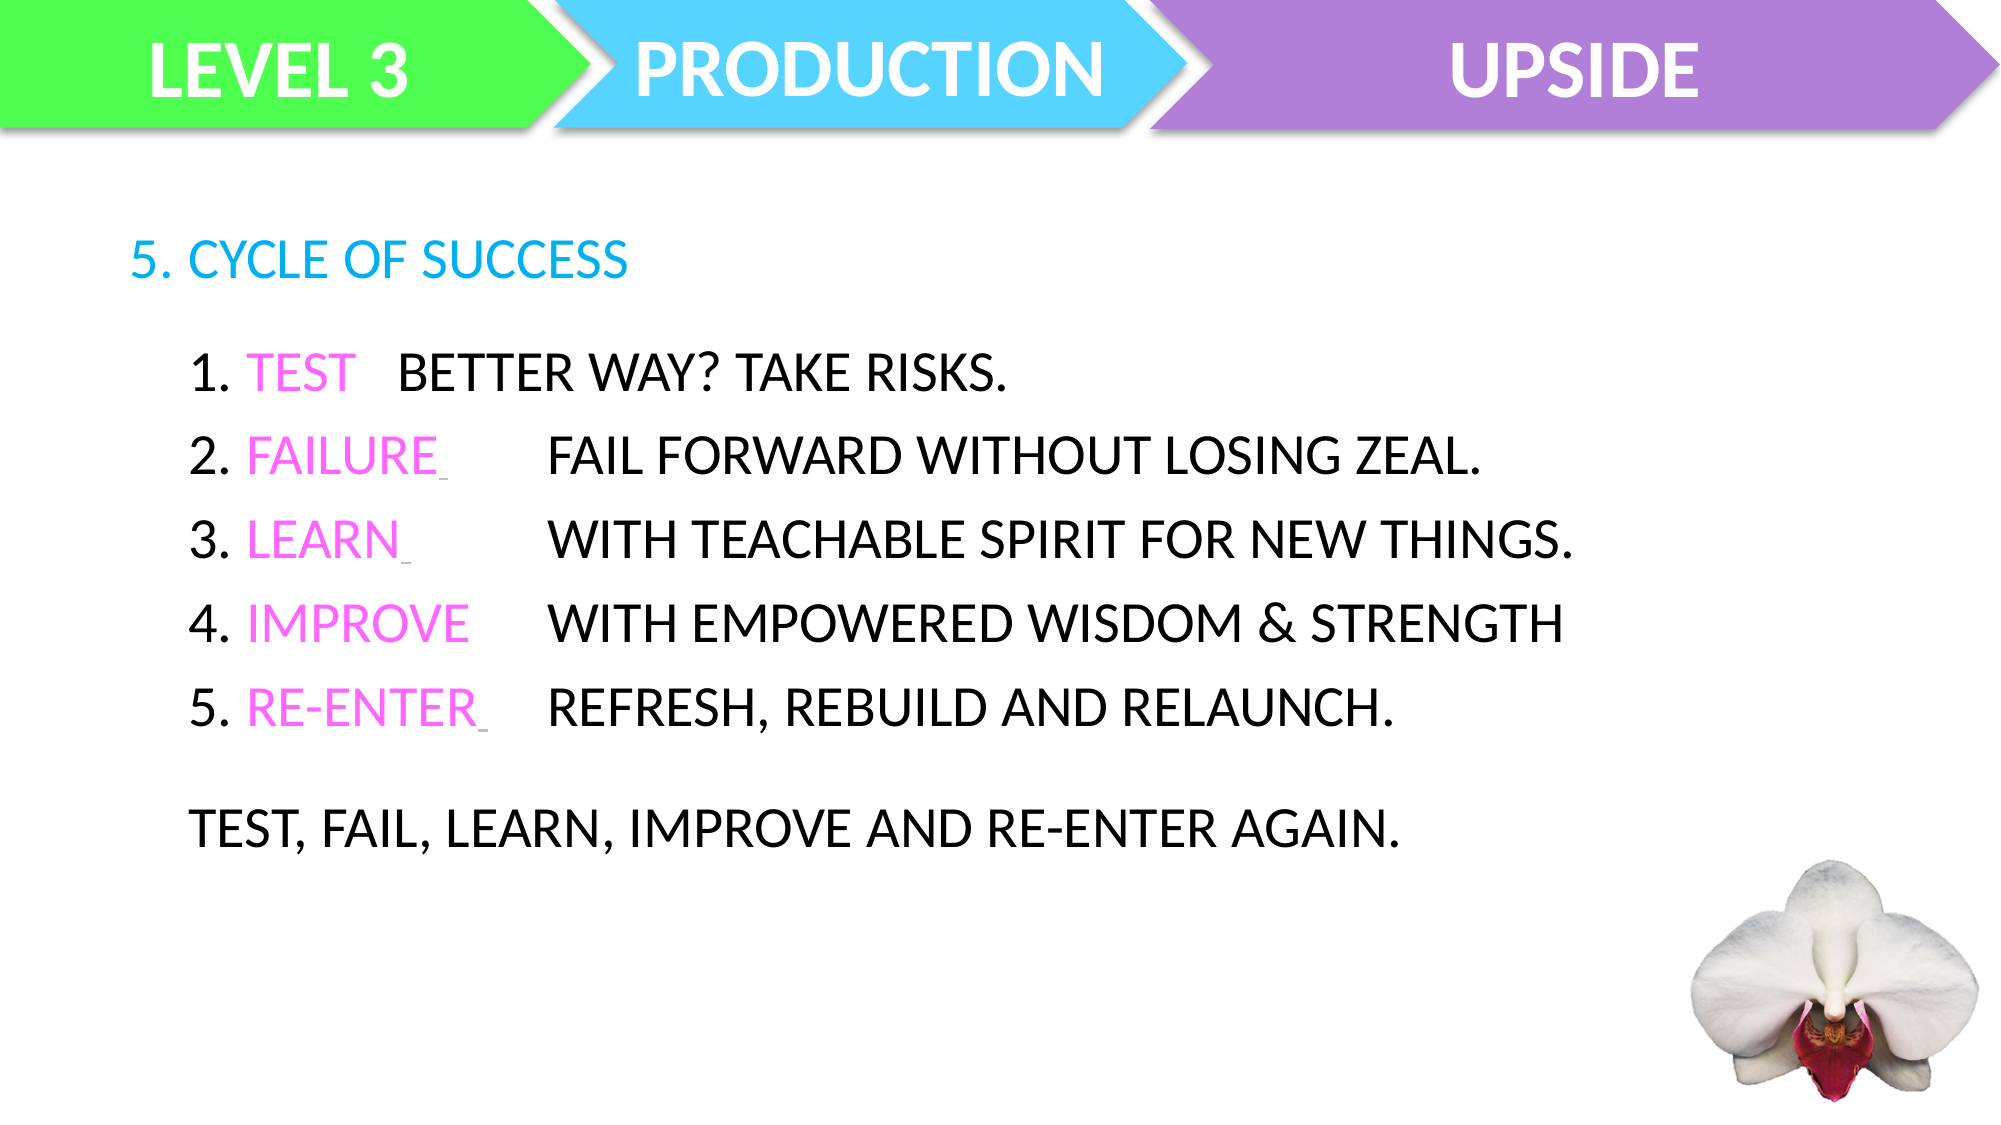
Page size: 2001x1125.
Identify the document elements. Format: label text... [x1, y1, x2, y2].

text_box LEVEL 3 [0, 0, 593, 129]
list CYCLE OF SUCCESS 1. TEST BETTER WAY? TAKE RISKS. 2. FAILURE FAIL FORWARD WITHOUT LOSING ZEAL. 3. LEARN WITH TEACHABLE SPIRIT FOR NEW THINGS. 4. IMPROVE WITH EMPOWERED WISDOM & STRENGTH 5. RE-ENTER REFRESH, REBUILD AND RELAUNCH. TEST, FAIL, LEARN, IMPROVE AND RE-ENTER AGAIN. [114, 220, 1840, 935]
picture [1661, 818, 2000, 1125]
text_box UPSIDE [1147, 0, 2000, 131]
text_box PRODUCTION [550, 0, 1189, 129]
